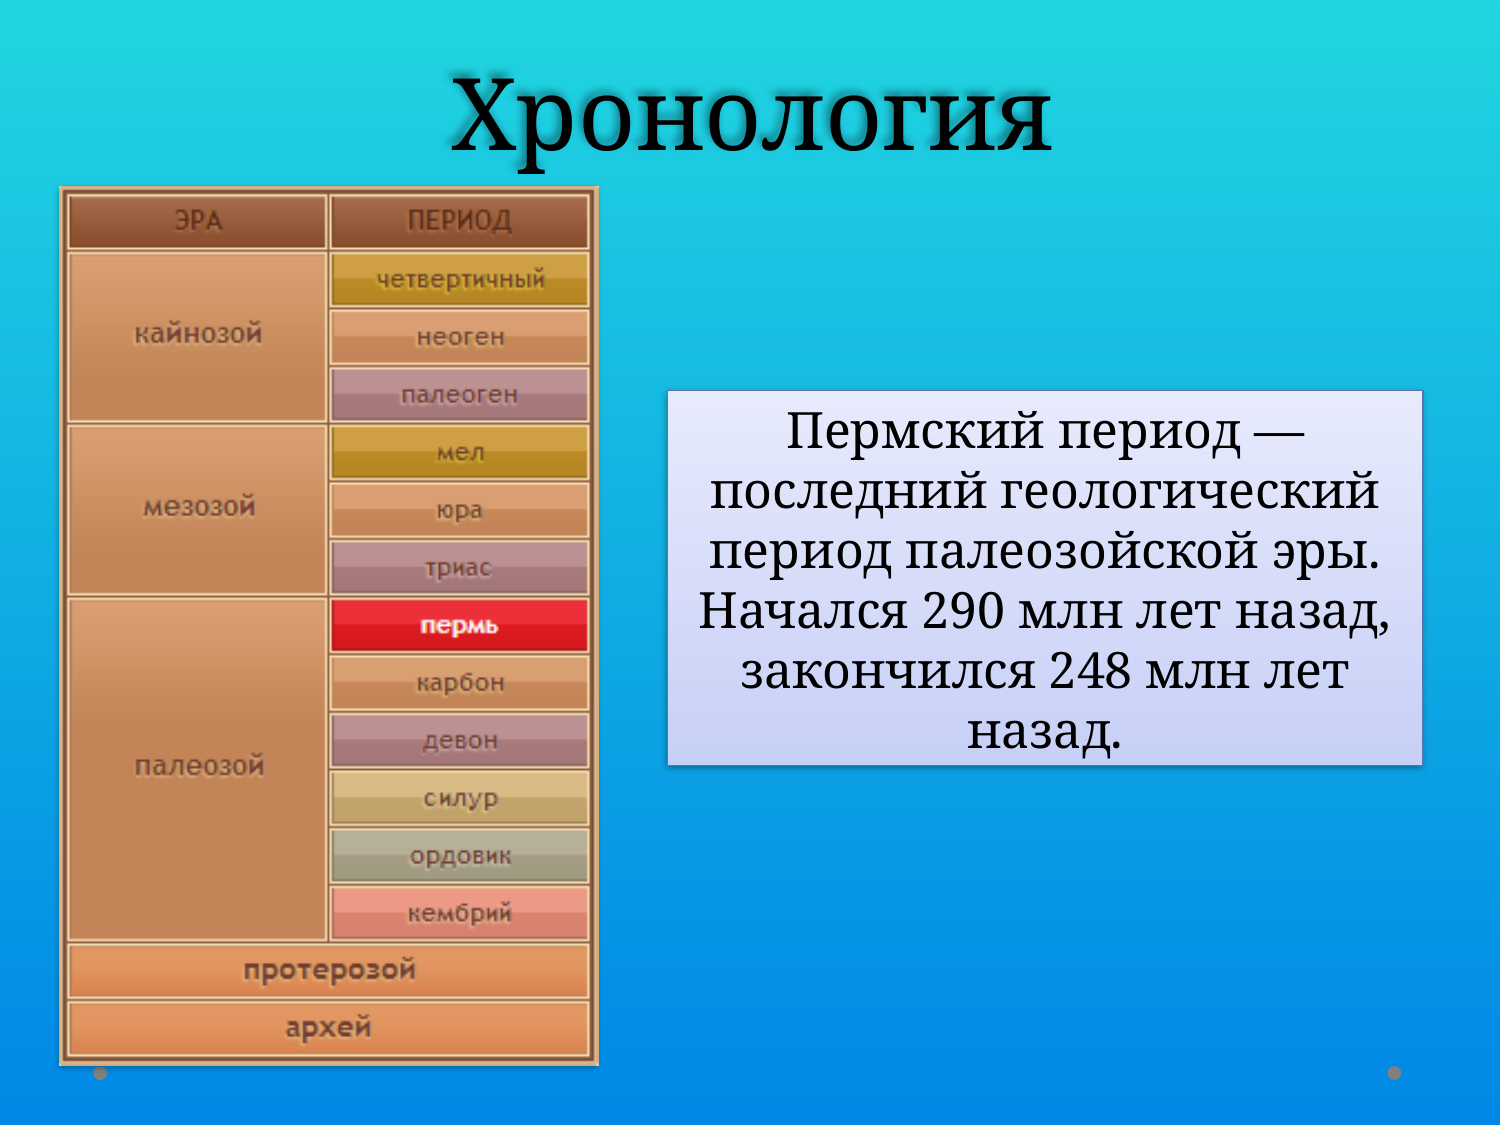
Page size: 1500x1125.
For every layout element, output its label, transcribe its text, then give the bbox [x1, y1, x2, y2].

text_box Хронология [273, 42, 1231, 178]
text_box Пермский период — последний геологический период палеозойской эры. Начался 290 млн лет назад, закончился 248 млн лет назад. [667, 390, 1424, 766]
picture [59, 185, 601, 1066]
